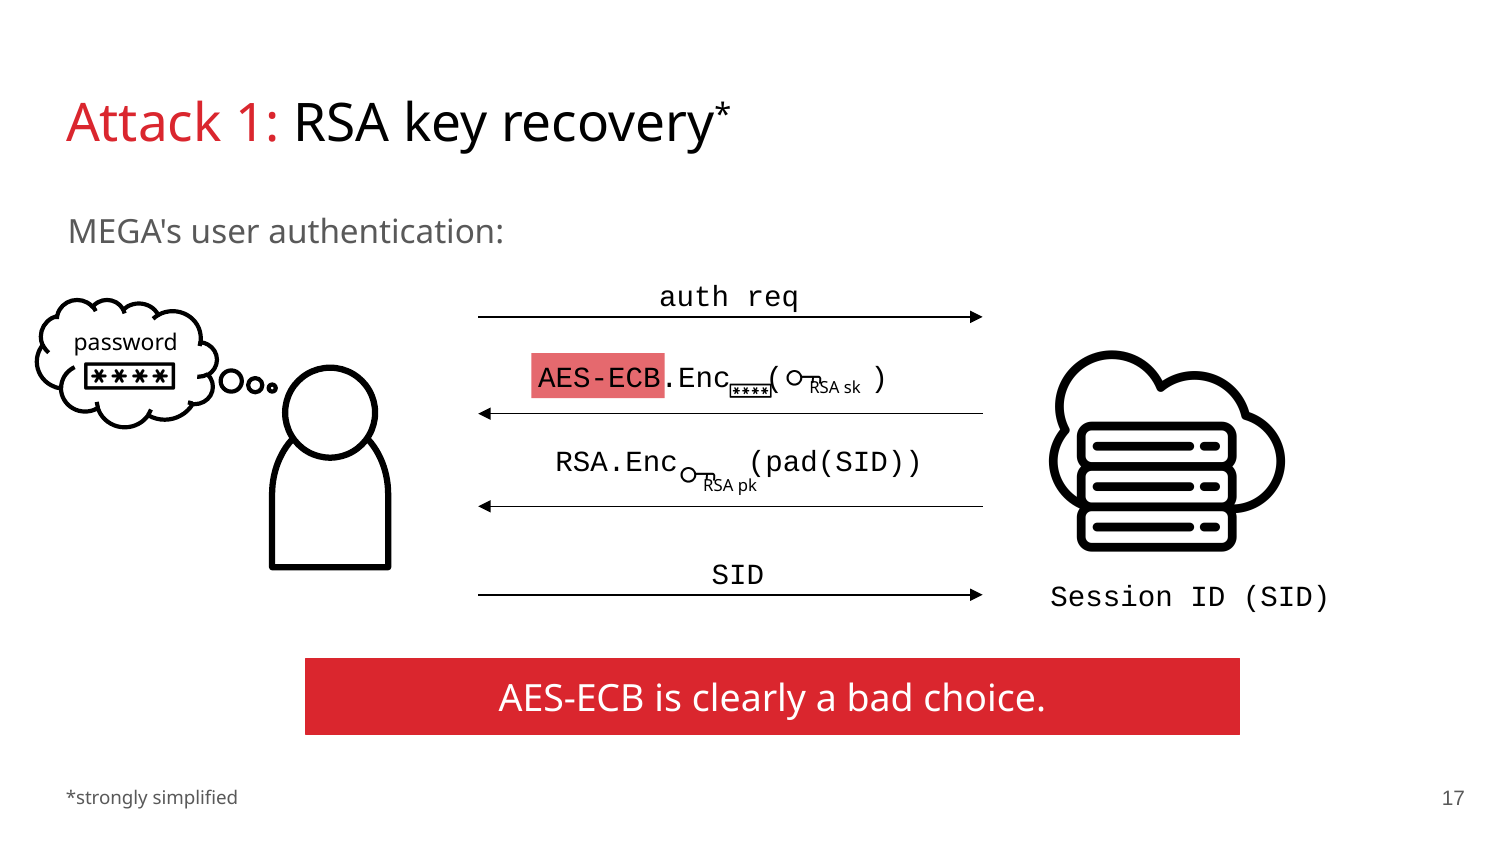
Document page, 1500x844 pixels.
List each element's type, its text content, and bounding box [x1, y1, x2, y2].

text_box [477, 426, 983, 516]
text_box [477, 262, 983, 329]
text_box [477, 343, 983, 418]
slide_number 17 [1389, 764, 1480, 830]
list MEGA's user authentication: [52, 189, 1375, 750]
text_box Session ID (SID) [1244, 562, 1400, 628]
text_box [477, 540, 983, 607]
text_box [305, 352, 1240, 735]
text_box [271, 367, 389, 568]
text_box *strongly simplified [51, 778, 658, 816]
picture [996, 311, 1346, 583]
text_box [36, 299, 227, 428]
title Attack 1: RSA key recovery* [51, 72, 1449, 167]
